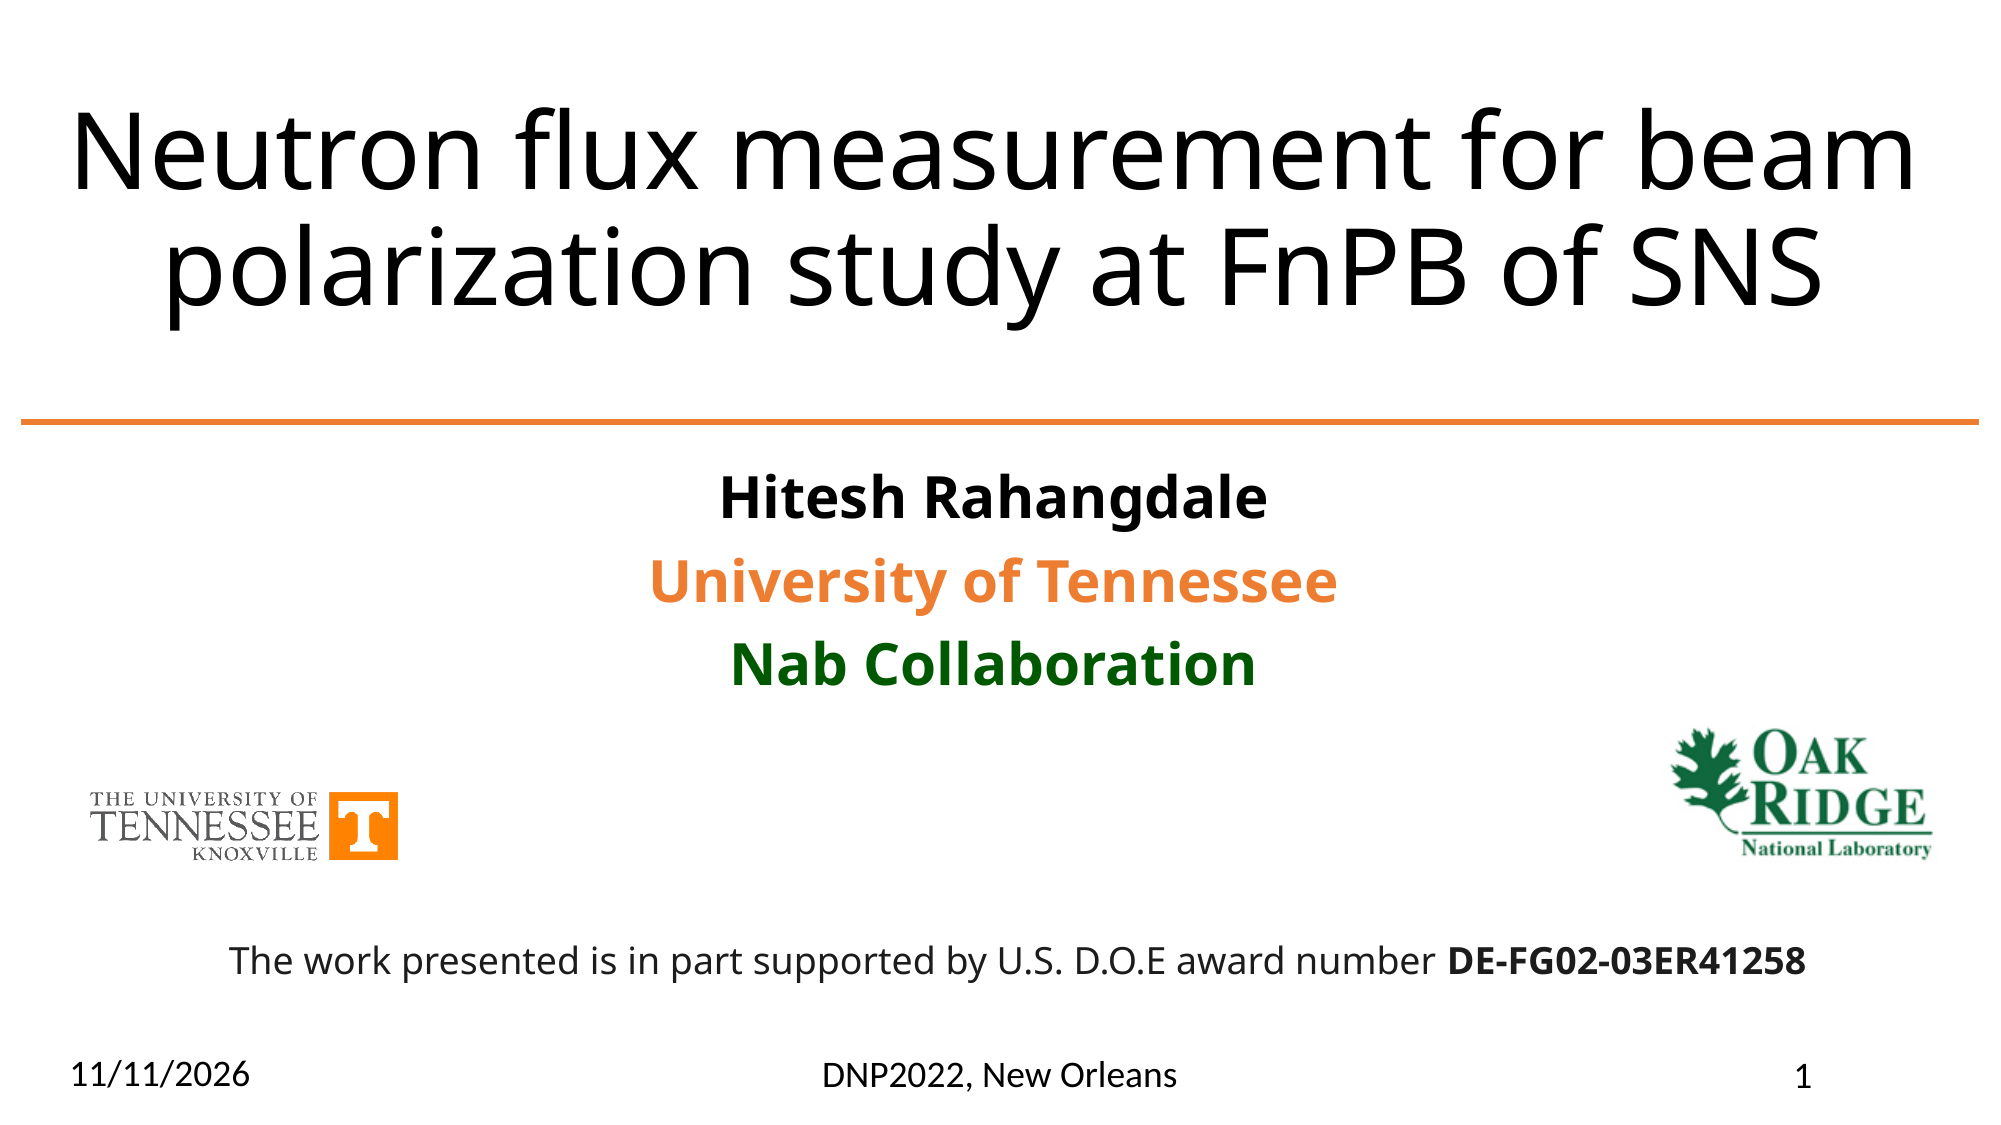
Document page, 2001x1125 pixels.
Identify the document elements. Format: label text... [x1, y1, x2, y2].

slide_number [54, 1041, 505, 1102]
footer DNP2022, New Orleans [662, 1042, 1338, 1103]
picture [21, 723, 466, 929]
title Neutron flux measurement for beam polarization study at FnPB of SNS [43, 81, 1944, 336]
picture [1662, 713, 1944, 865]
subtitle Hitesh Rahangdale University of Tennessee Nab Collaboration [243, 460, 1744, 742]
text_box The work presented is in part supported by U.S. D.O.E award number DE-FG02-03ER41258 [213, 929, 1822, 990]
slide_number 1 [1577, 1043, 2000, 1104]
